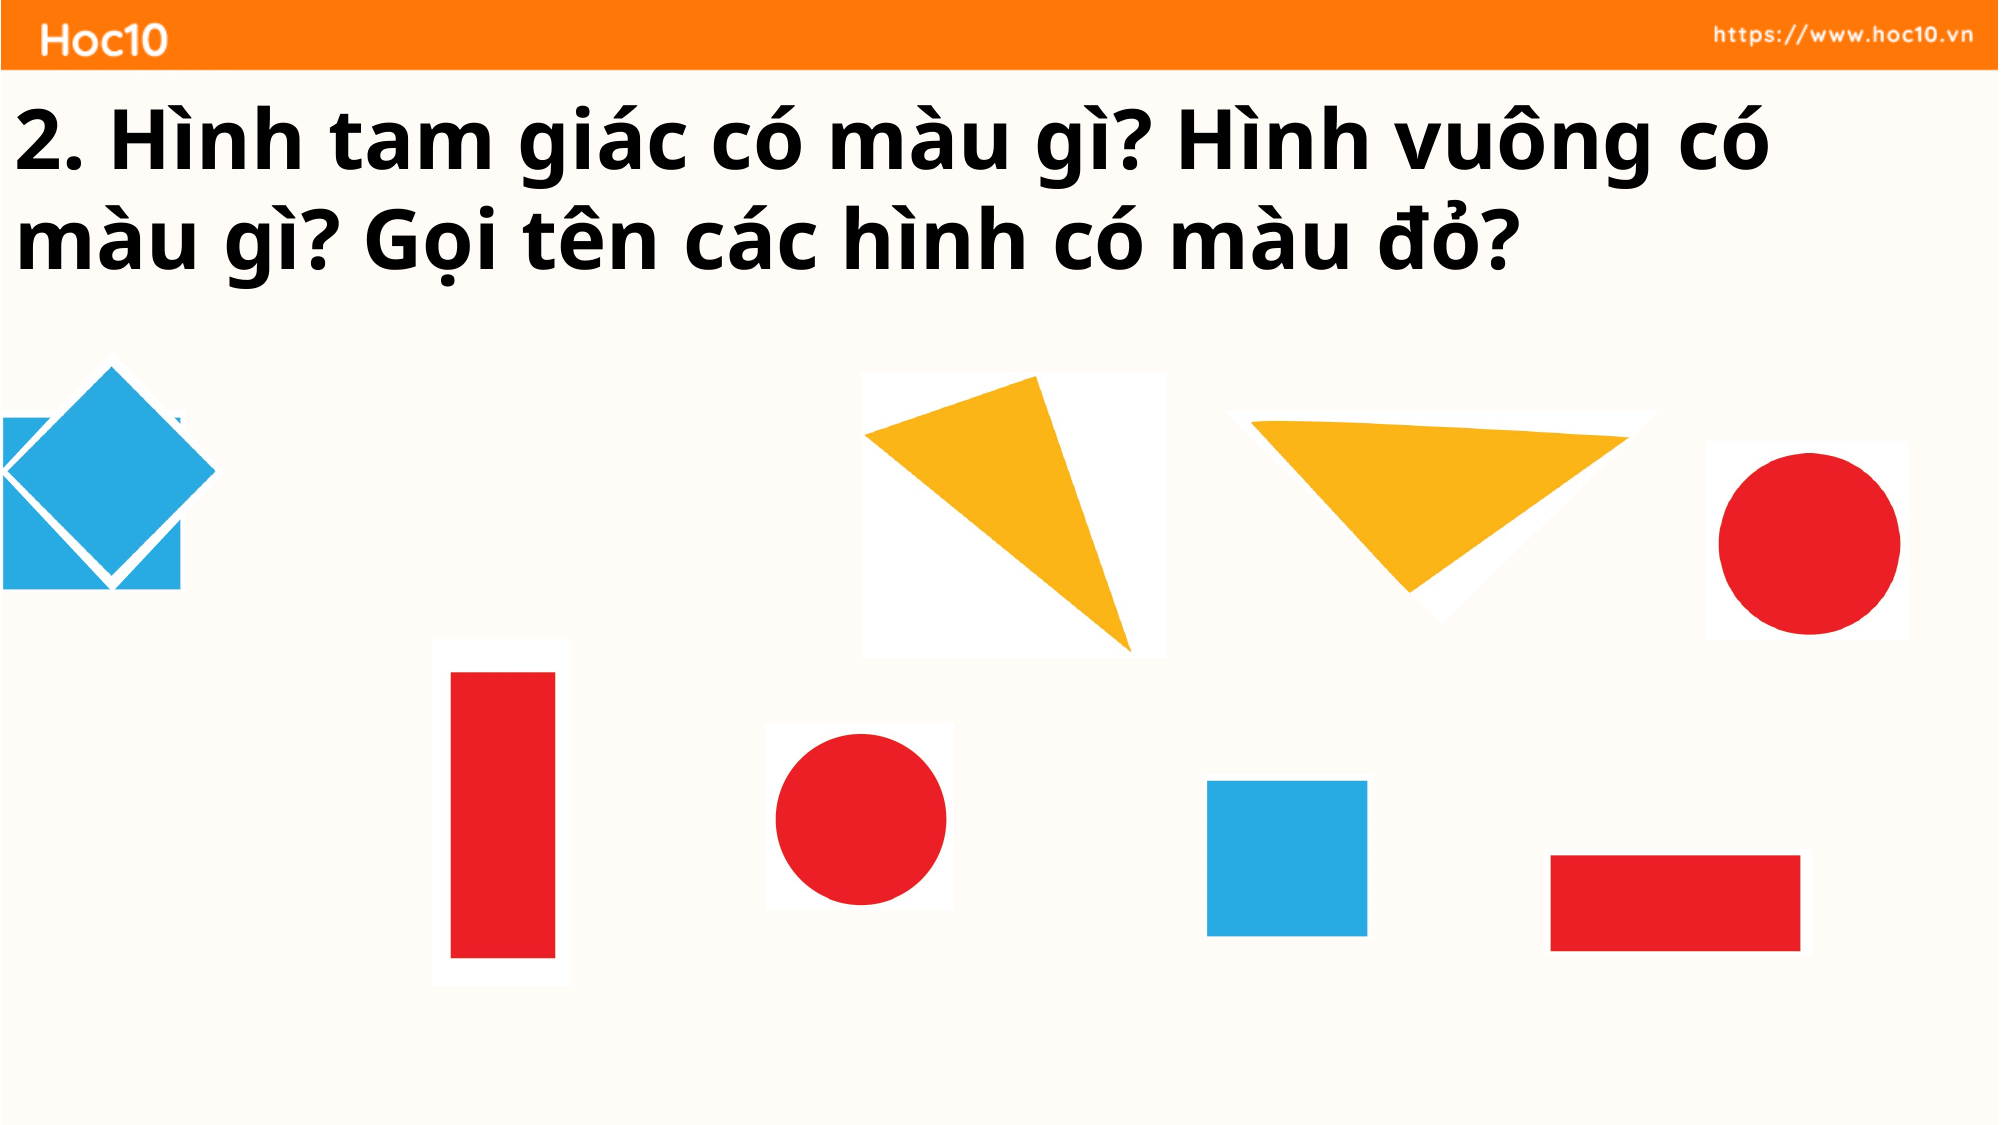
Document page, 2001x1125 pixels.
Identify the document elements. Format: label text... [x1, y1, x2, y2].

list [0, 351, 225, 592]
picture [1, 0, 1998, 1125]
title 2. Hình tam giác có màu gì? Hình vuông có màu gì? Gọi tên các hình có màu đỏ? [0, 65, 1976, 307]
